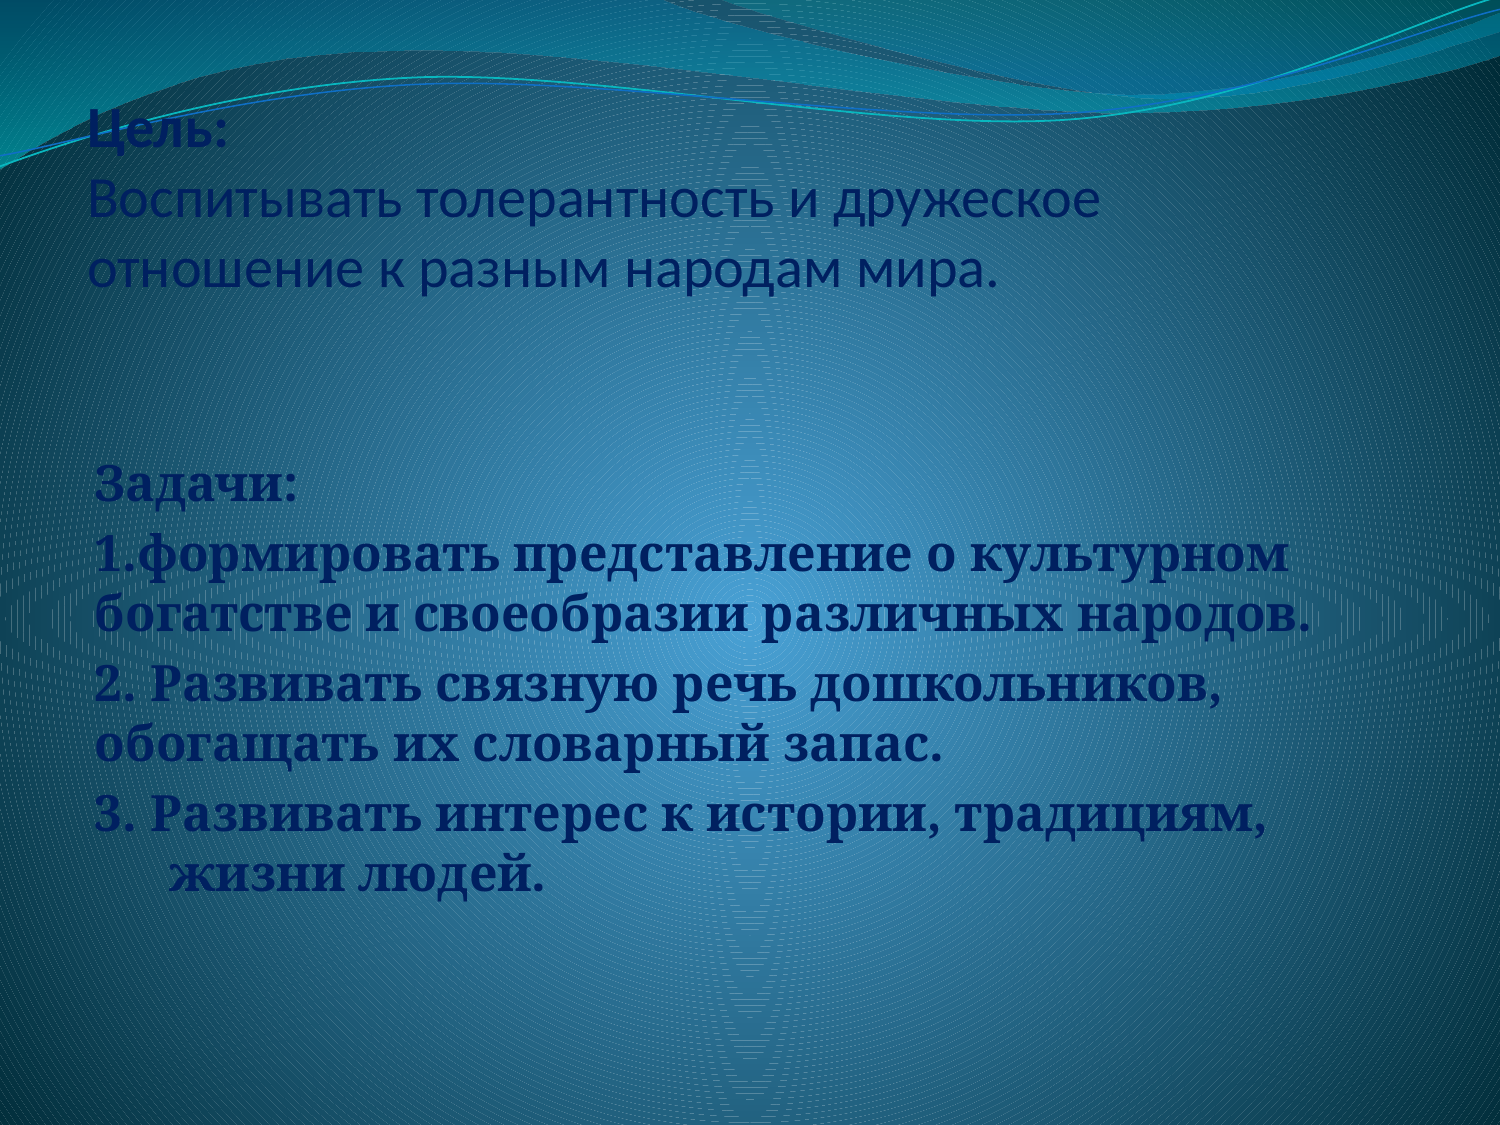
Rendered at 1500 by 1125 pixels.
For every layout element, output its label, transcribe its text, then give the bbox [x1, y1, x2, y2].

title Цель: Воспитывать толерантность и дружеское отношение к разным народам мира. [86, 216, 1362, 440]
list Задачи: 1.формировать представление о культурном богатстве и своеобразии различных народов. 2. Развивать связную речь дошкольников, обогащать их словарный запас. 3. Развивать интерес к истории, традициям, жизни людей. [86, 443, 1362, 692]
